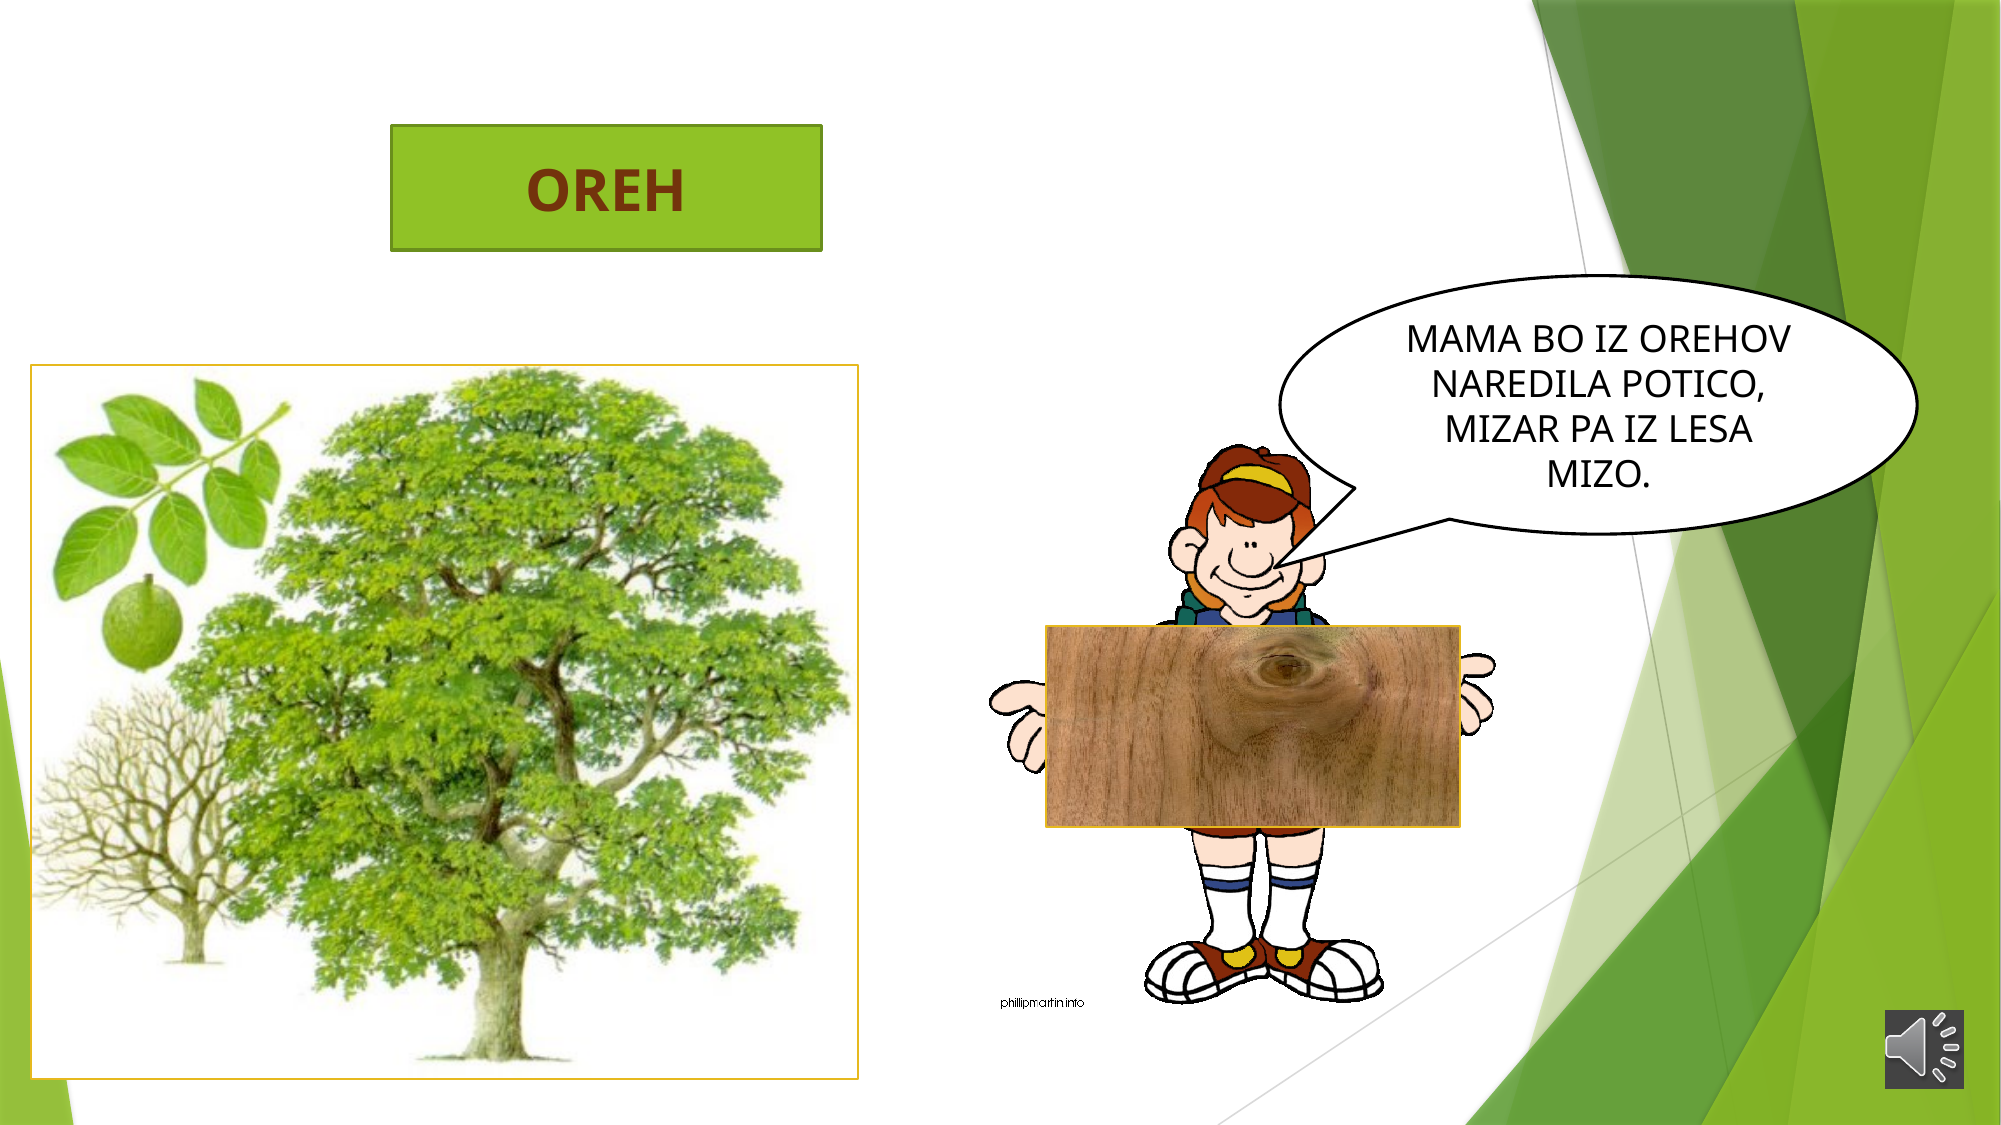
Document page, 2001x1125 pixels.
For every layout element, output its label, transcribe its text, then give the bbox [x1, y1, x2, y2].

text_box OREH [390, 124, 823, 252]
text_box MAMA BO IZ OREHOV NAREDILA POTICO, MIZAR PA IZ LESA MIZO. [1278, 274, 1919, 536]
picture [1884, 1009, 1966, 1090]
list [31, 365, 858, 1079]
picture [972, 422, 1519, 1024]
